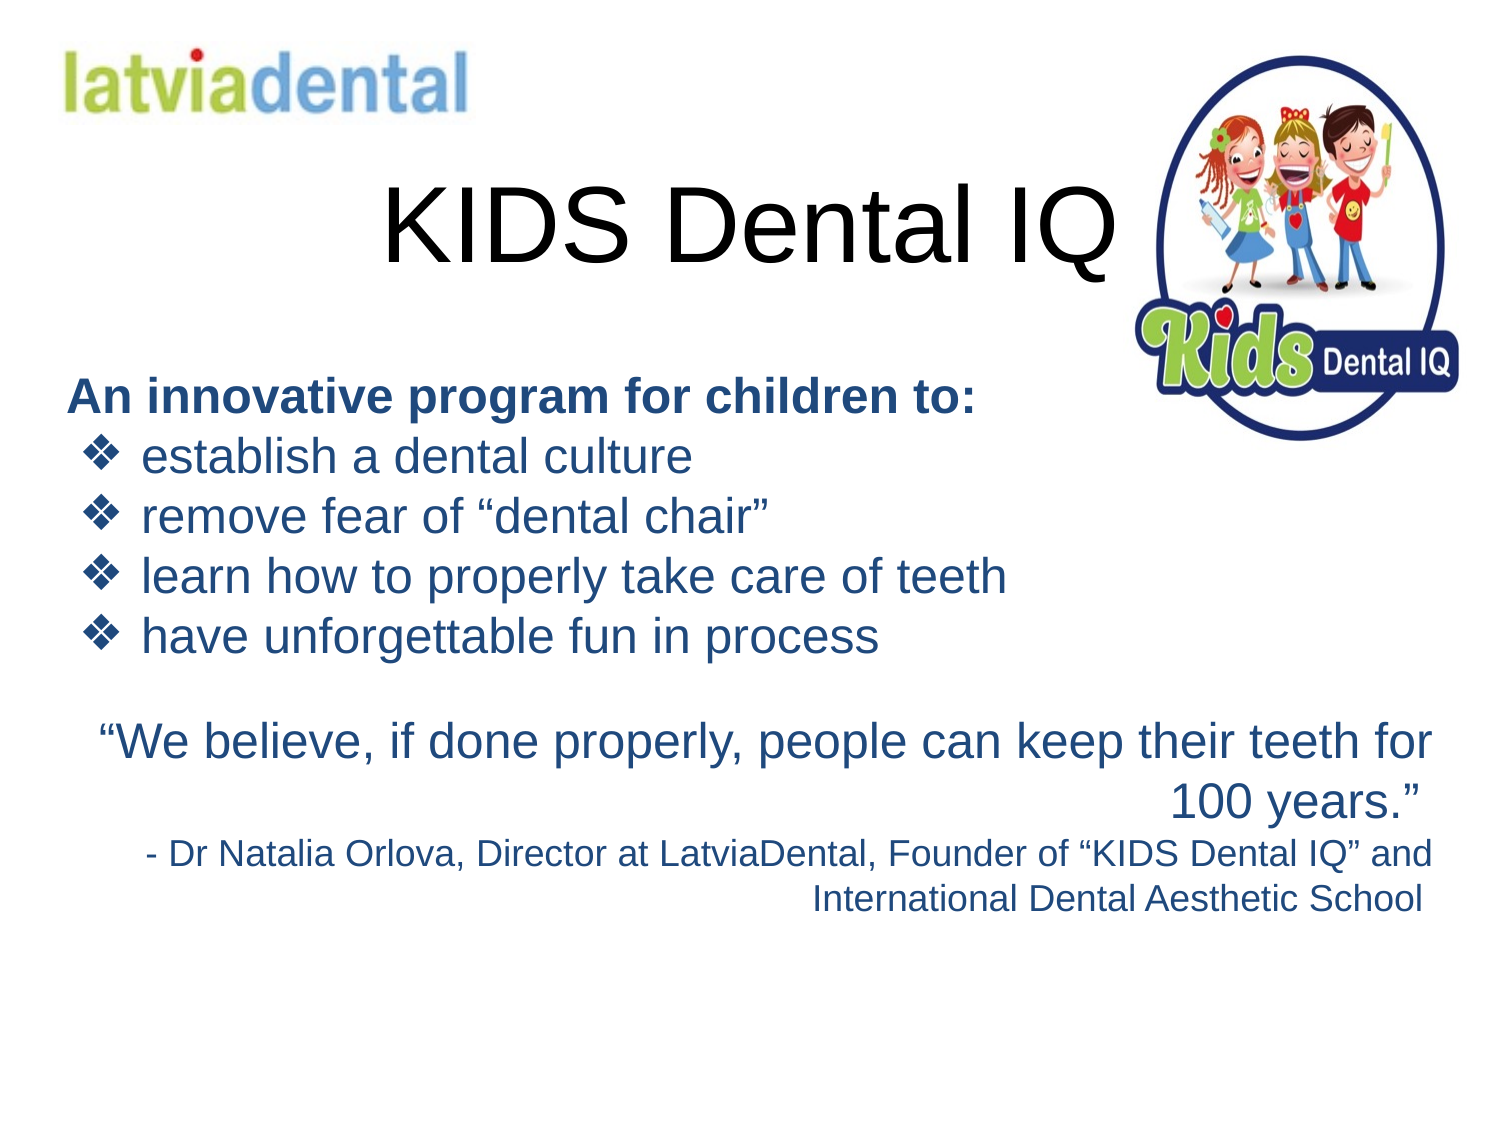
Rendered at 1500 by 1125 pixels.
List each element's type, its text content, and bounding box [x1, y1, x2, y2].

subtitle An innovative program for children to: establish a dental culture remove fear of “dental chair” learn how to properly take care of teeth have unforgettable fun in process “We believe, if done properly, people can keep their teeth for 100 years.” - Dr Natalia Orlova, Director at LatviaDental, Founder of “KIDS Dental IQ” and International Dental Aesthetic School [51, 348, 1449, 1125]
picture [1122, 33, 1476, 459]
picture [58, 41, 476, 126]
title KIDS Dental IQ [51, 55, 1117, 300]
